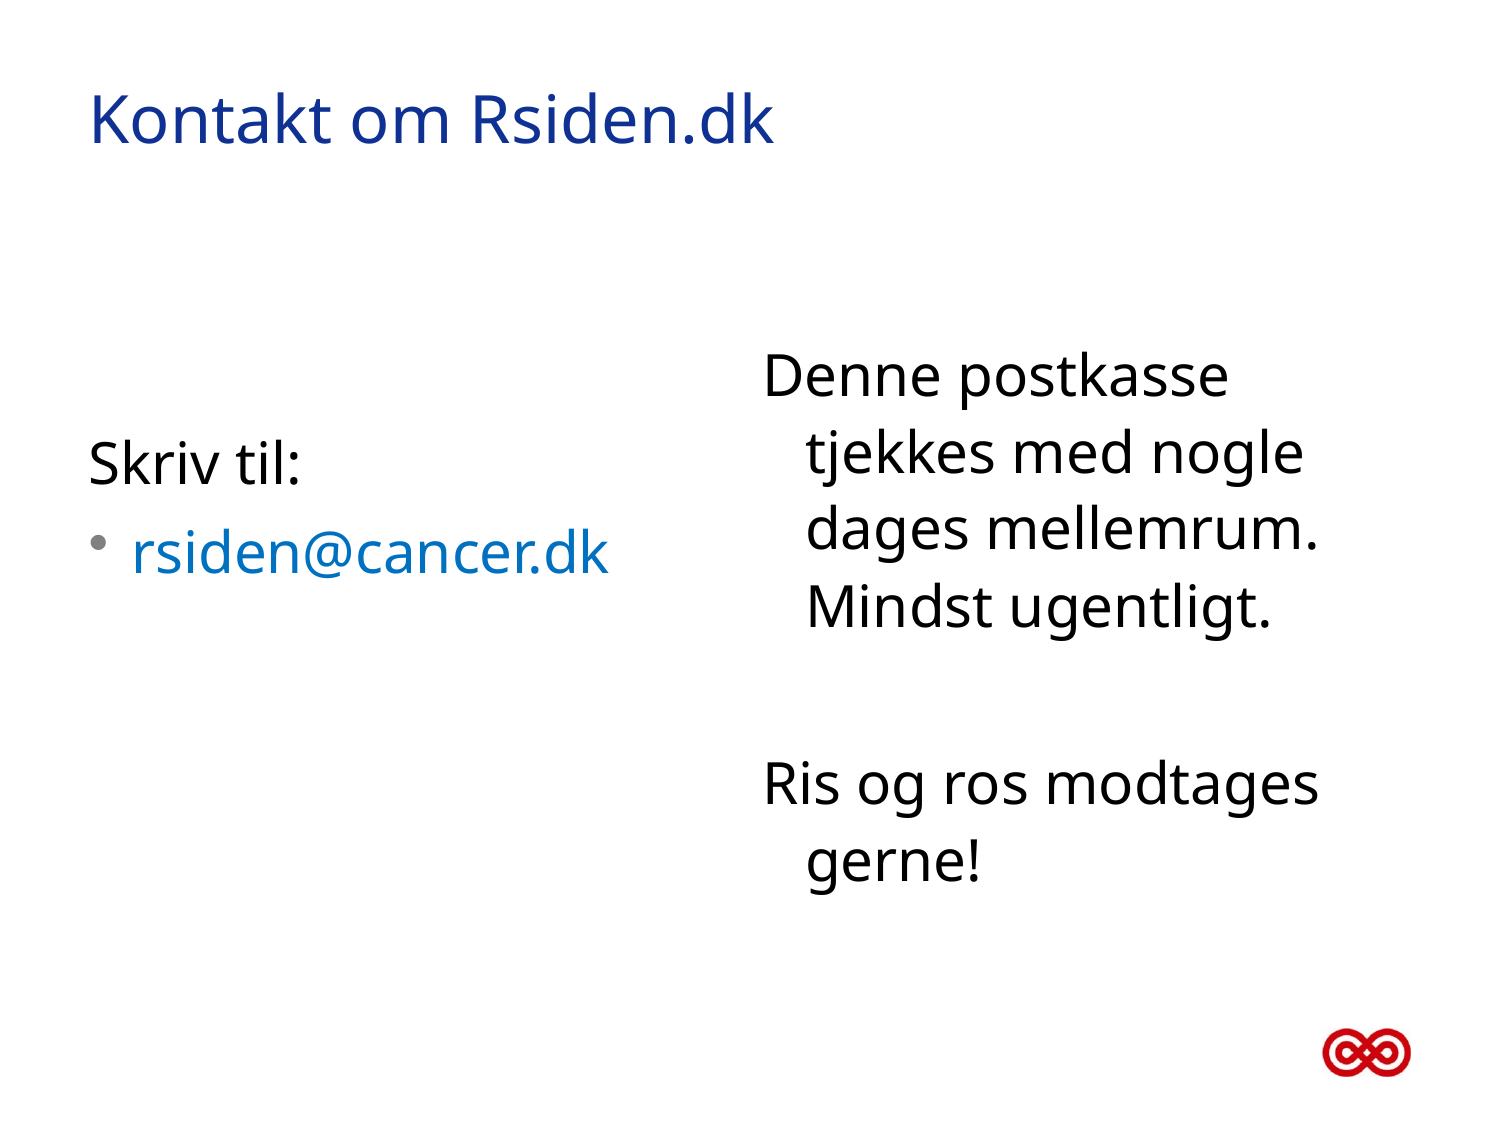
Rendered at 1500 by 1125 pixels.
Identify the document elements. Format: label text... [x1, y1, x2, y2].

title Kontakt om Rsiden.dk [88, 69, 1412, 214]
list Skriv til: rsiden@cancer.dk [88, 248, 738, 983]
picture [1322, 1028, 1411, 1077]
list Denne postkasse tjekkes med nogle dages mellemrum. Mindst ugentligt. Ris og ros modtages gerne! [761, 248, 1412, 983]
